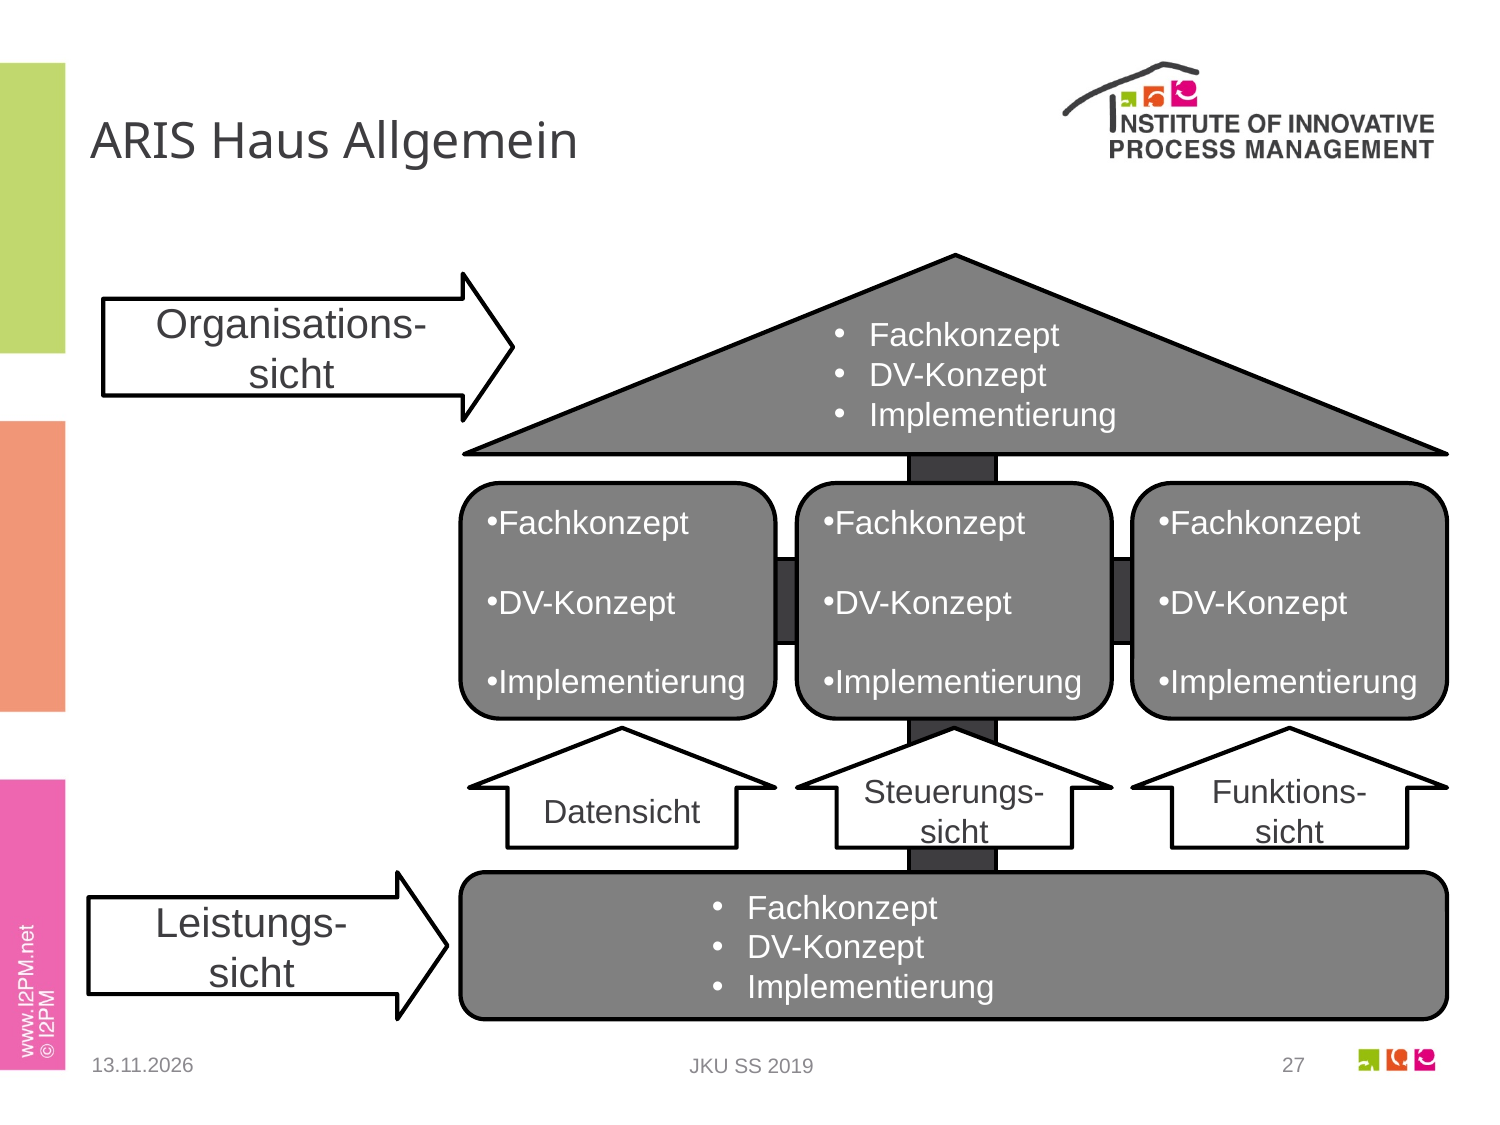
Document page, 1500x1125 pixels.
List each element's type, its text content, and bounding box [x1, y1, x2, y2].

picture [0, 0, 1500, 1125]
title ARIS Haus Allgemein [75, 45, 939, 233]
slide_number 27 [1218, 1034, 1321, 1094]
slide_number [76, 1034, 285, 1094]
footer JKU SS 2019 [296, 1035, 1207, 1095]
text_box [88, 254, 1448, 1020]
